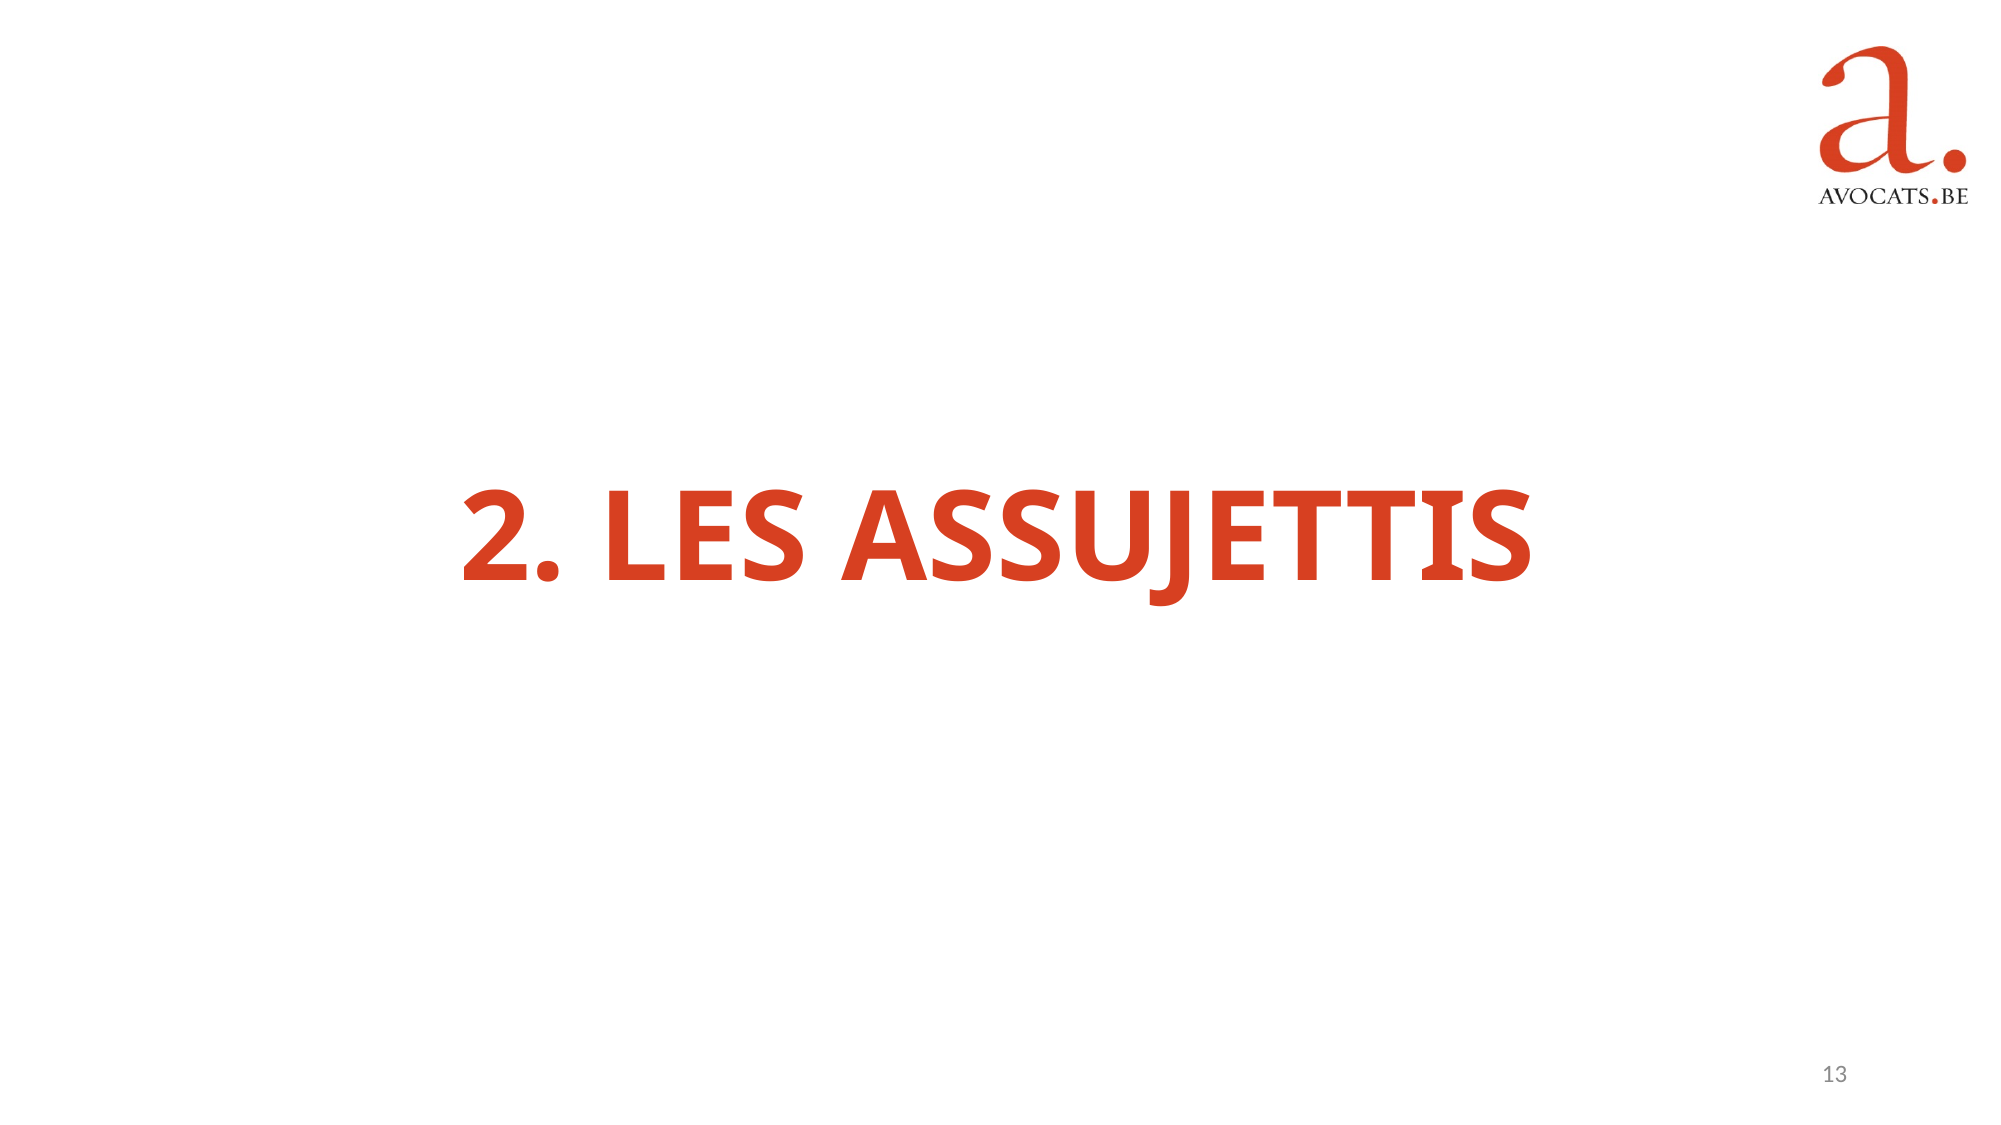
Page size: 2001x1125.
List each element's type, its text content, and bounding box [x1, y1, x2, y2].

picture [1818, 46, 1968, 204]
slide_number 13 [1412, 1042, 1863, 1103]
title 2. Les assujettis [248, 223, 1749, 616]
